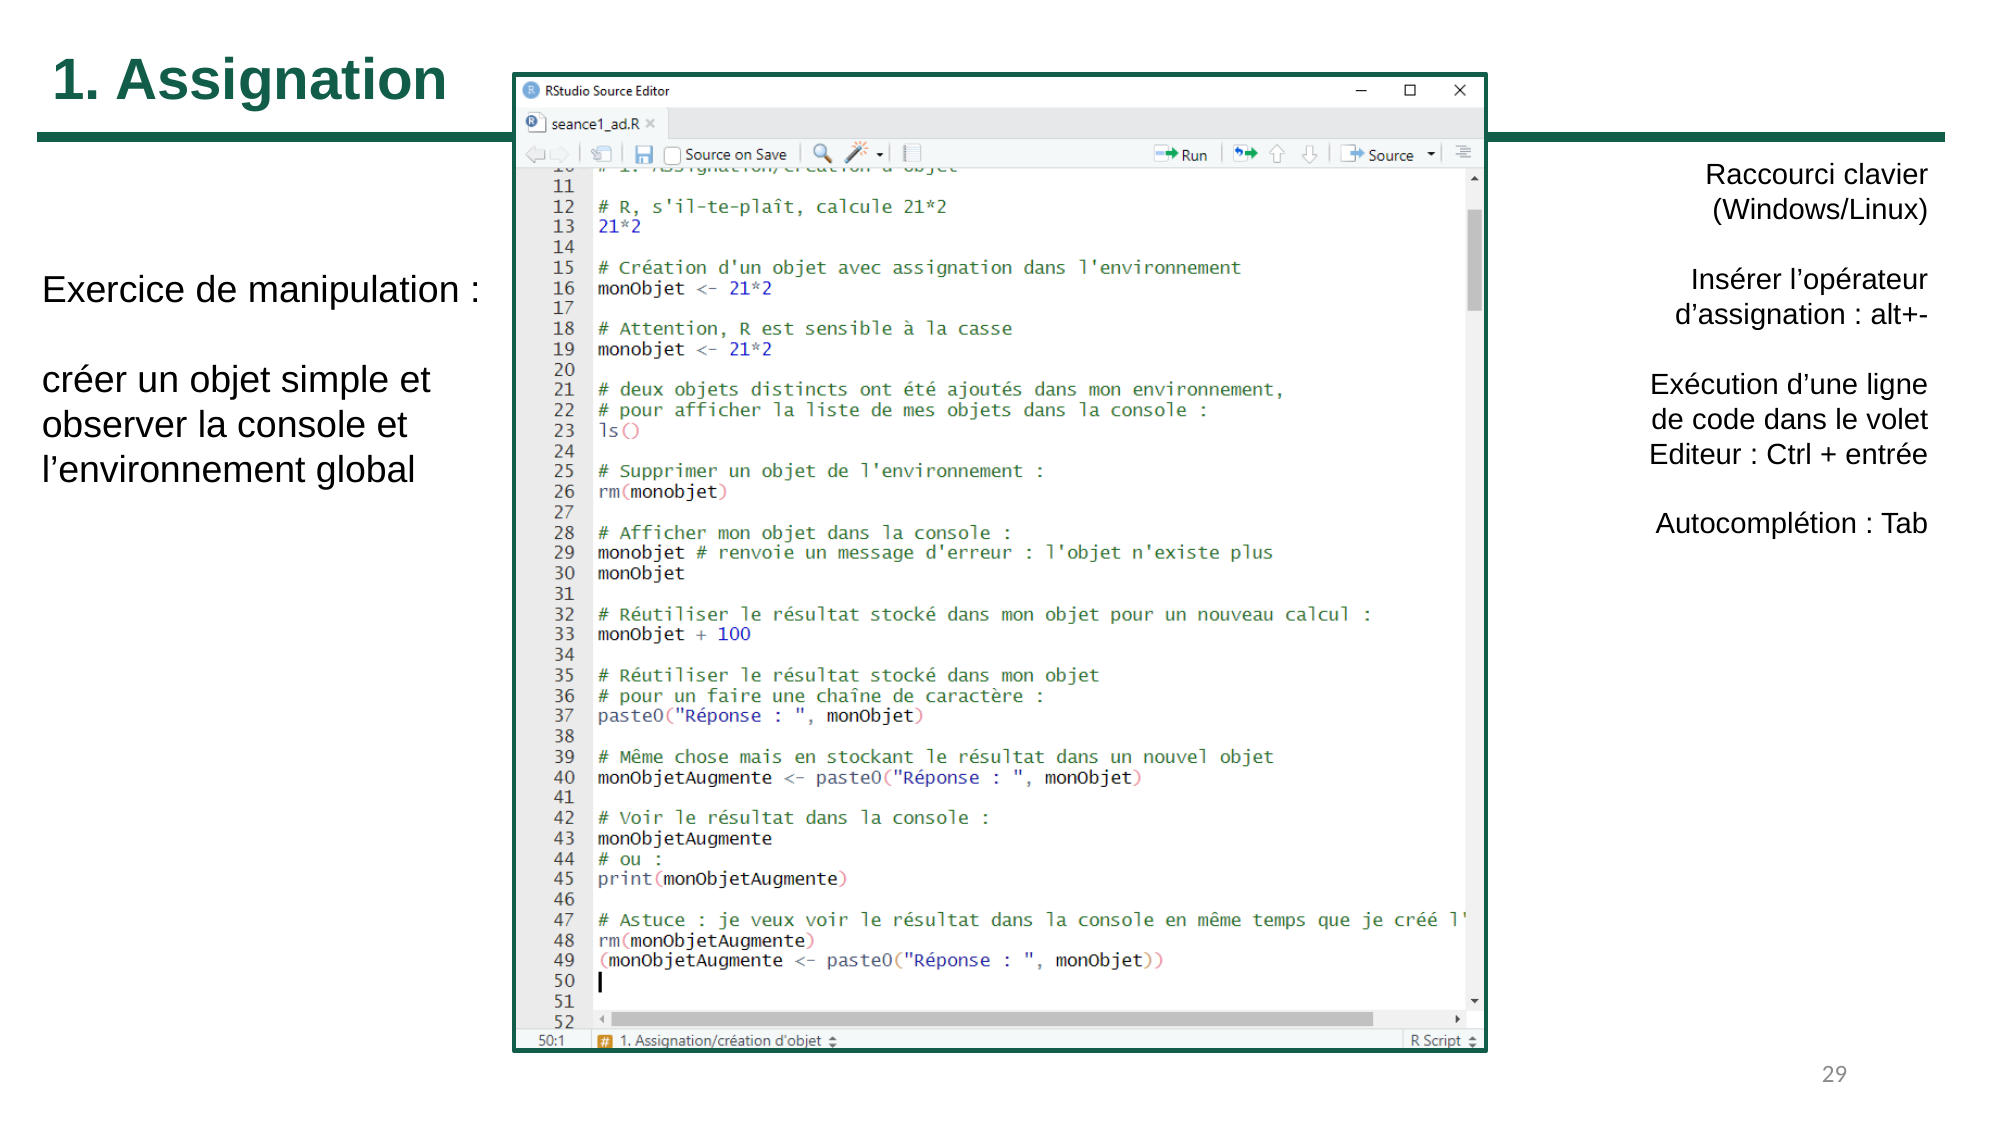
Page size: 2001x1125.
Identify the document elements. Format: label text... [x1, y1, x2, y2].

text_box [1488, 132, 1945, 142]
slide_number 29 [1412, 1042, 1863, 1103]
text_box [37, 132, 512, 142]
text_box Exercice de manipulation : créer un objet simple et observer la console et l’environnement global [27, 257, 501, 498]
text_box 1. Assignation [37, 33, 501, 119]
text_box Raccourci clavier (Windows/Linux) Insérer l’opérateur d’assignation : alt+- Exécution d’une ligne de code dans le volet Editeur : Ctrl + entrée Autocomplétion : Tab [1612, 147, 1944, 583]
picture [516, 76, 1484, 1049]
